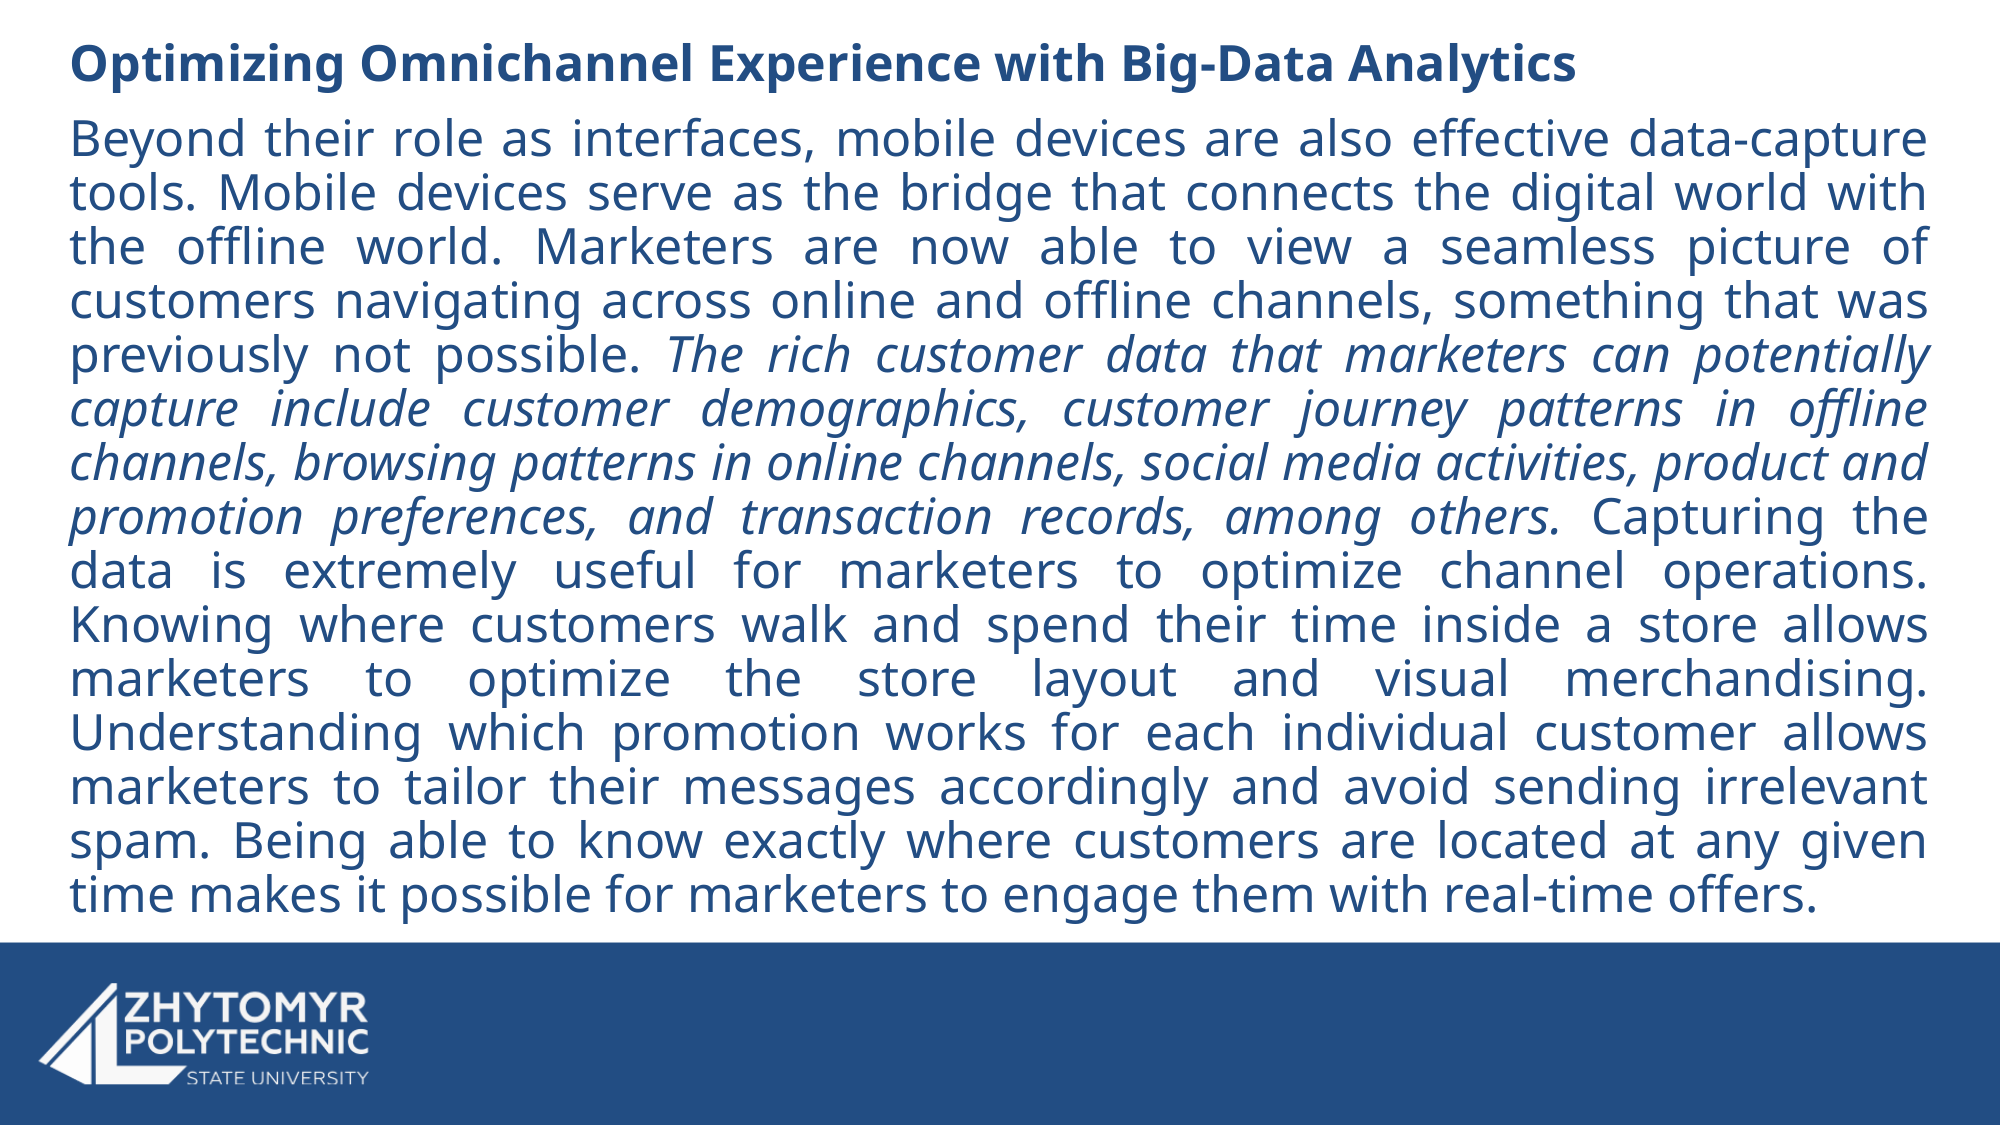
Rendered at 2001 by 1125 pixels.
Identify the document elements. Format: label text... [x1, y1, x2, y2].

picture [0, 0, 2000, 1125]
list Optimizing Omnichannel Experience with Big-Data Analytics Beyond their role as interfaces, mobile devices are also effective data-capture tools. Mobile devices serve as the bridge that connects the digital world with the offline world. Marketers are now able to view a seamless picture of customers navigating across online and offline channels, something that was previously not possible. The rich customer data that marketers can potentially capture include customer demographics, customer journey patterns in offline channels, browsing patterns in online channels, social media activities, product and promotion preferences, and transaction records, among others. Capturing the data is extremely useful for marketers to optimize channel operations. Knowing where customers walk and spend their time inside a store allows marketers to optimize the store layout and visual merchandising. Understanding which promotion works for each individual customer allows marketers to tailor their messages accordingly and avoid sending irrelevant spam. Being able to know exactly where customers are located at any given time makes it possible for marketers to engage them with real-time offers. [54, 31, 1945, 947]
